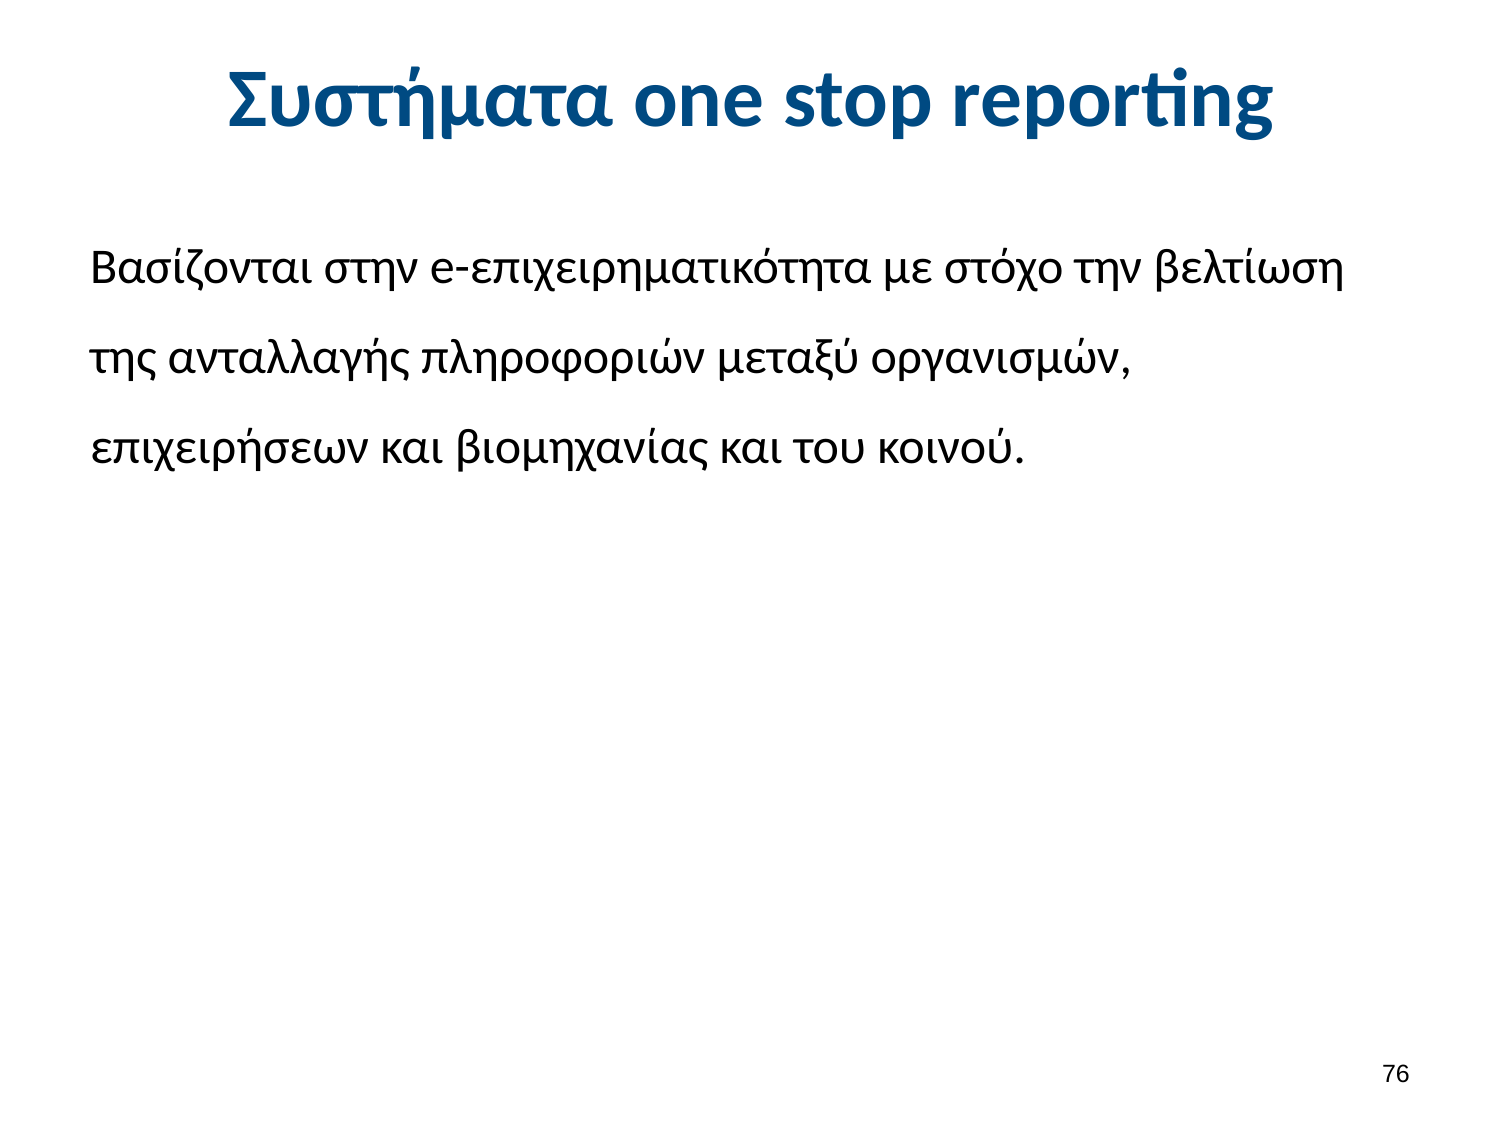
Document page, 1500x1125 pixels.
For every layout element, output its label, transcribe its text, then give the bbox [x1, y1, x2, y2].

list Βασίζονται στην e-επιχειρηματικότητα με στόχο την βελτίωση της ανταλλαγής πληροφοριών μεταξύ οργανισμών, επιχειρήσεων και βιομηχανίας και του κοινού. [75, 196, 1425, 1024]
slide_number 75 [1074, 1042, 1425, 1103]
title Συστήματα one stop reporting [76, 19, 1427, 169]
